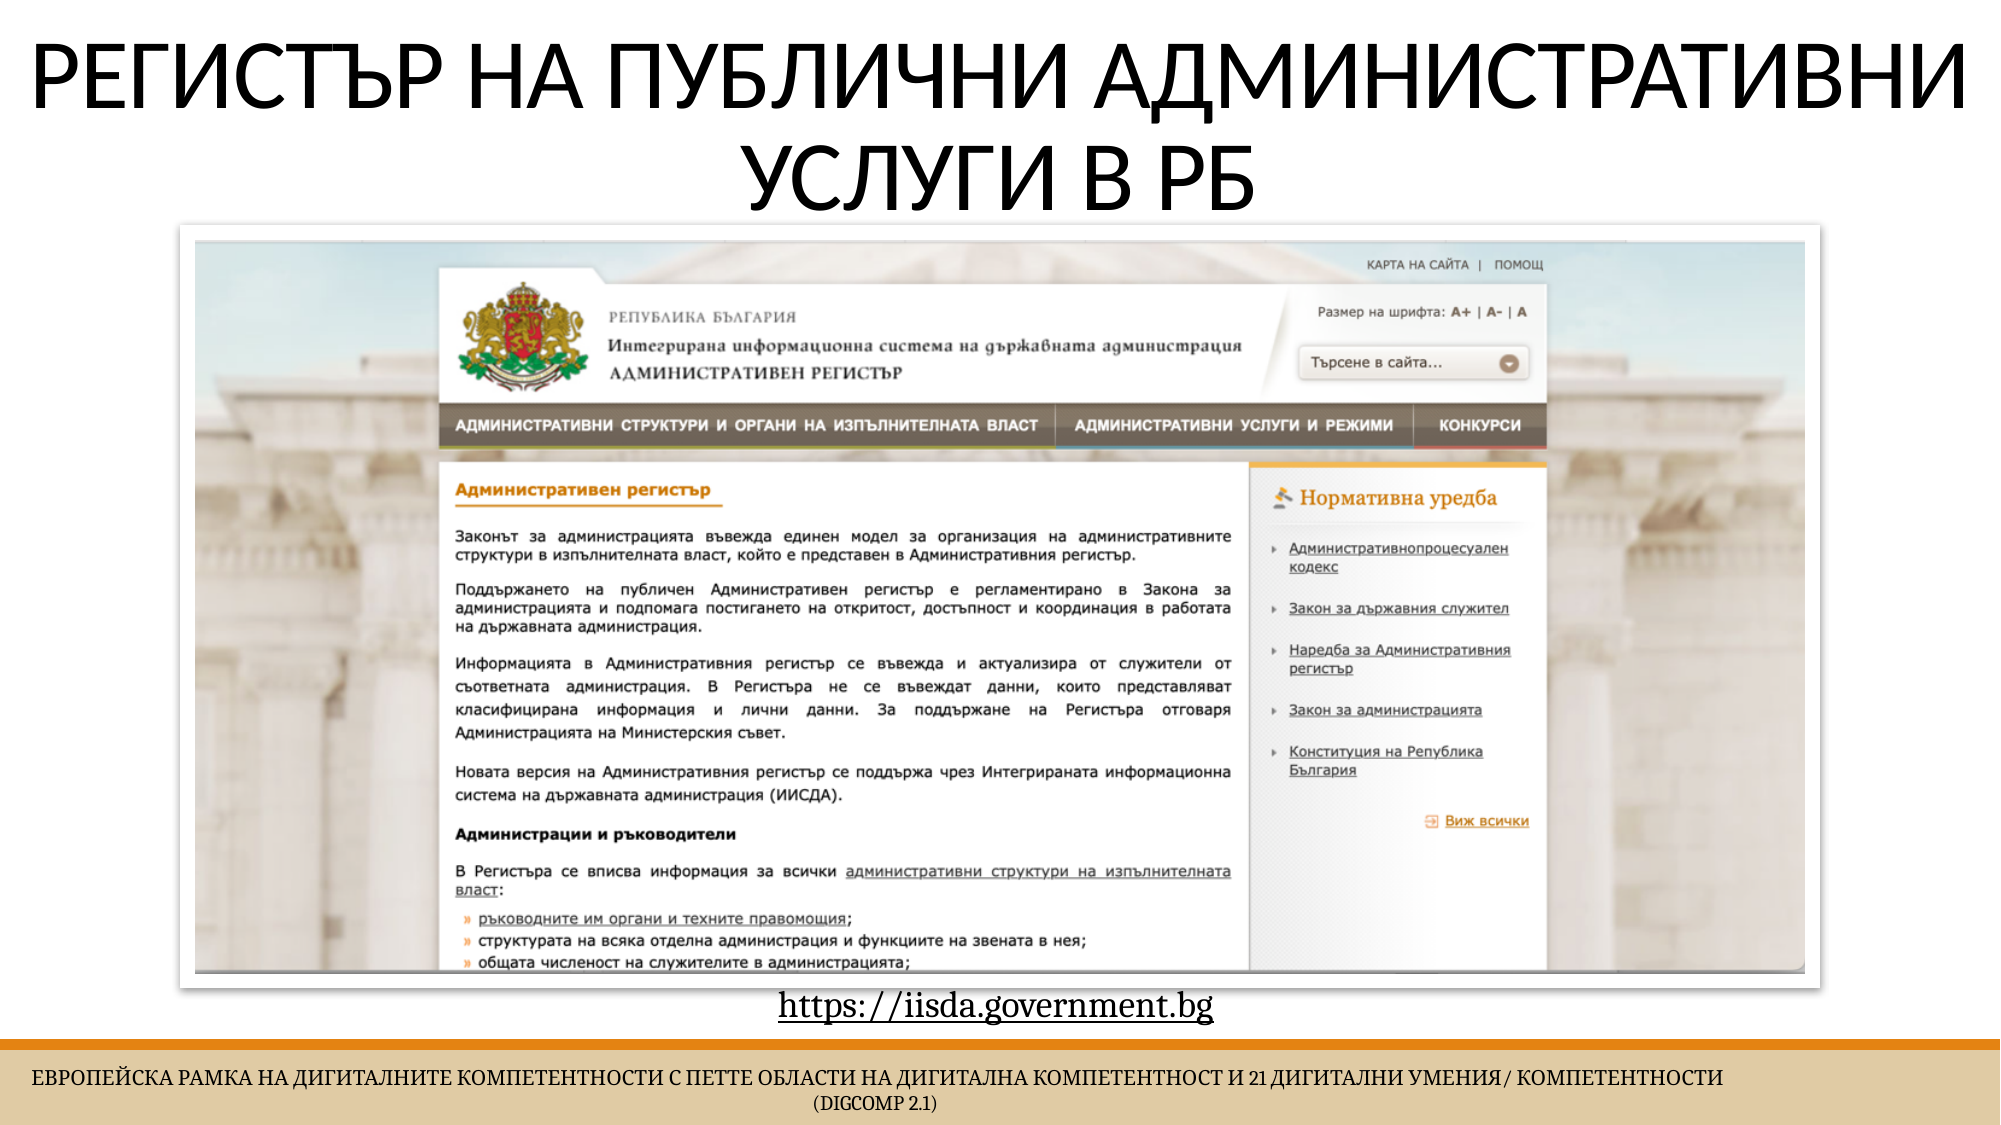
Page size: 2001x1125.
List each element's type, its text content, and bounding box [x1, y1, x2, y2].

list https://iisda.government.bg [0, 973, 2000, 1034]
footer Европейска Рамка на дигиталните компетентности с петте области на дигитална компетентност и 21 дигитални умения/ компетентности (DigComp 2.1) [0, 1059, 1751, 1120]
title РЕГИСТЪР НА ПУБЛИЧНИ АДМИНИСТРАТИВНИ УСЛУГИ В РБ [0, 0, 2000, 238]
picture [194, 239, 1806, 975]
